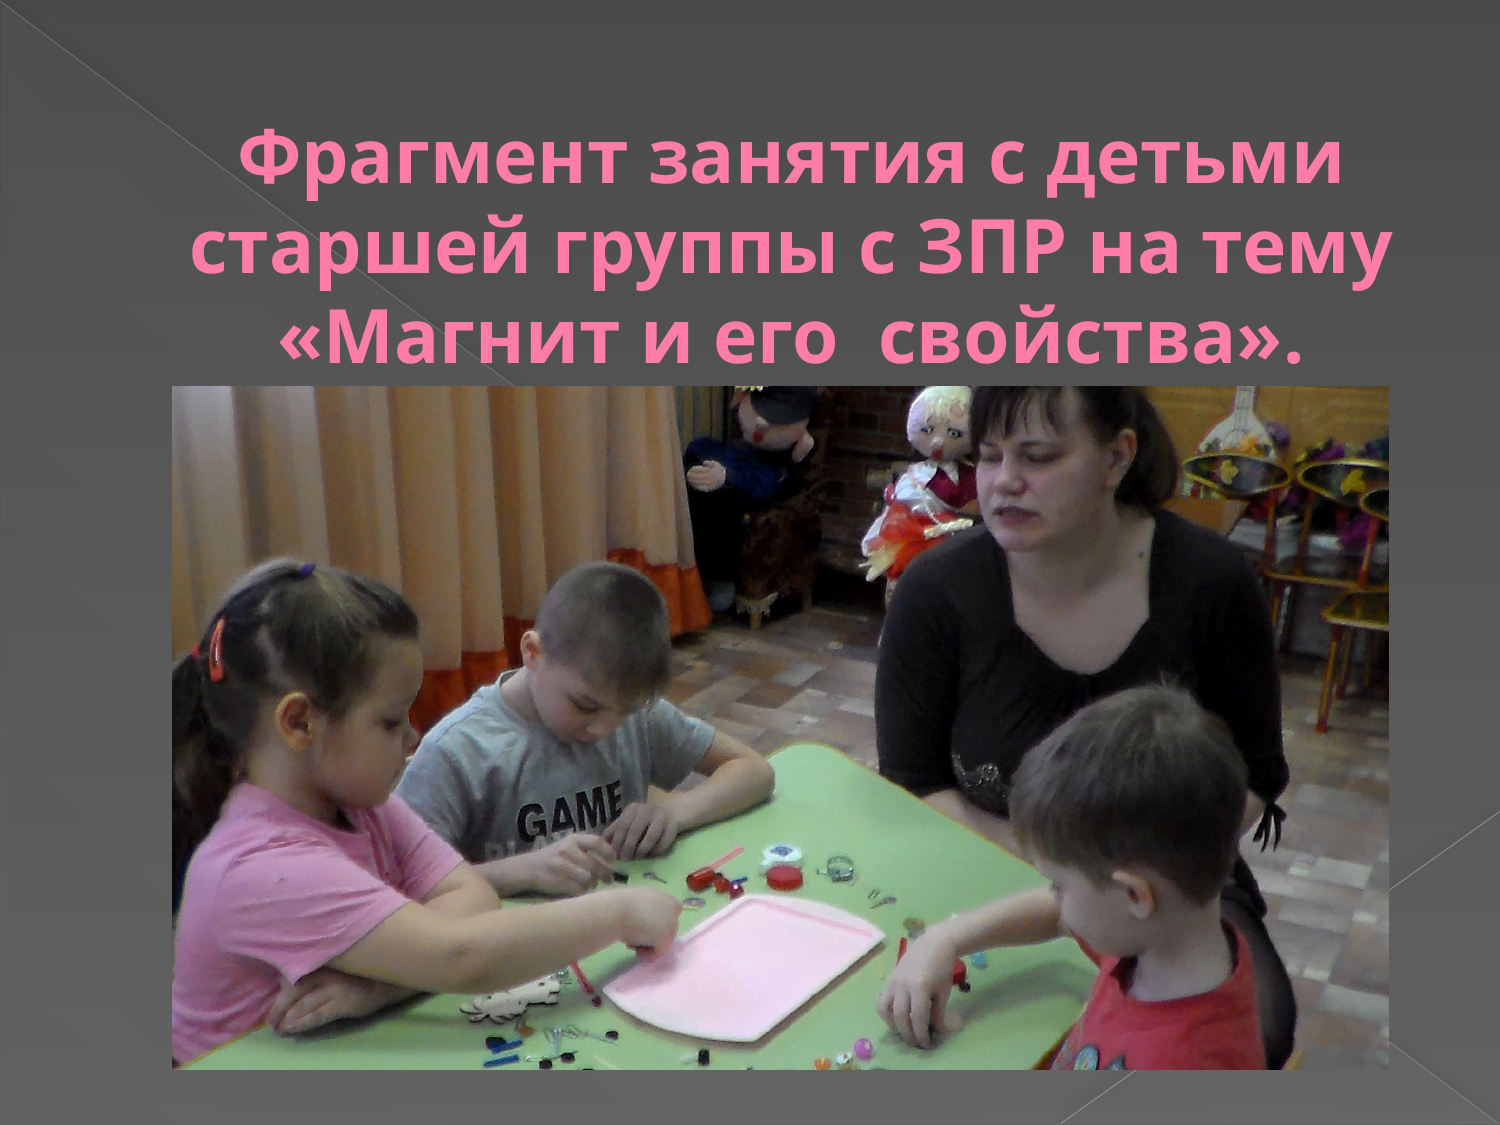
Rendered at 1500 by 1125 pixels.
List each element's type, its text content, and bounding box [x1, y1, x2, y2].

title Фрагмент занятия с детьми старшей группы с ЗПР на тему «Магнит и его свойства». [76, 30, 1427, 457]
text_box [170, 385, 1390, 1071]
